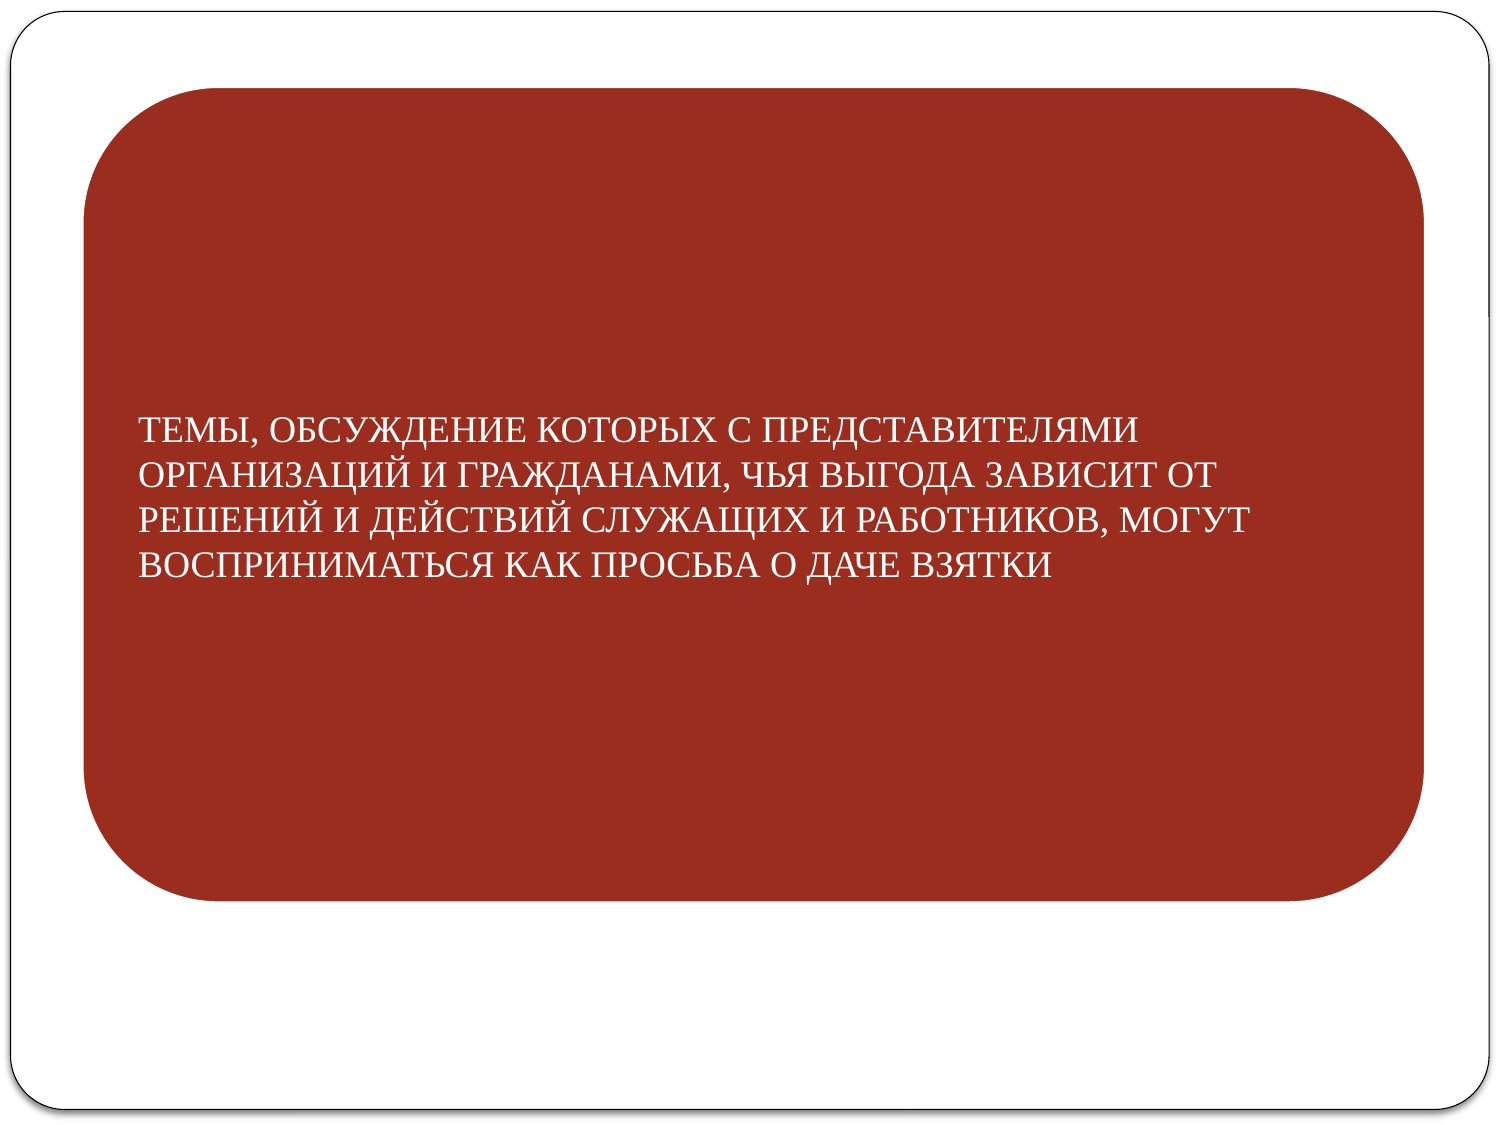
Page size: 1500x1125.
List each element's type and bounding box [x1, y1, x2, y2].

list [82, 86, 1426, 903]
